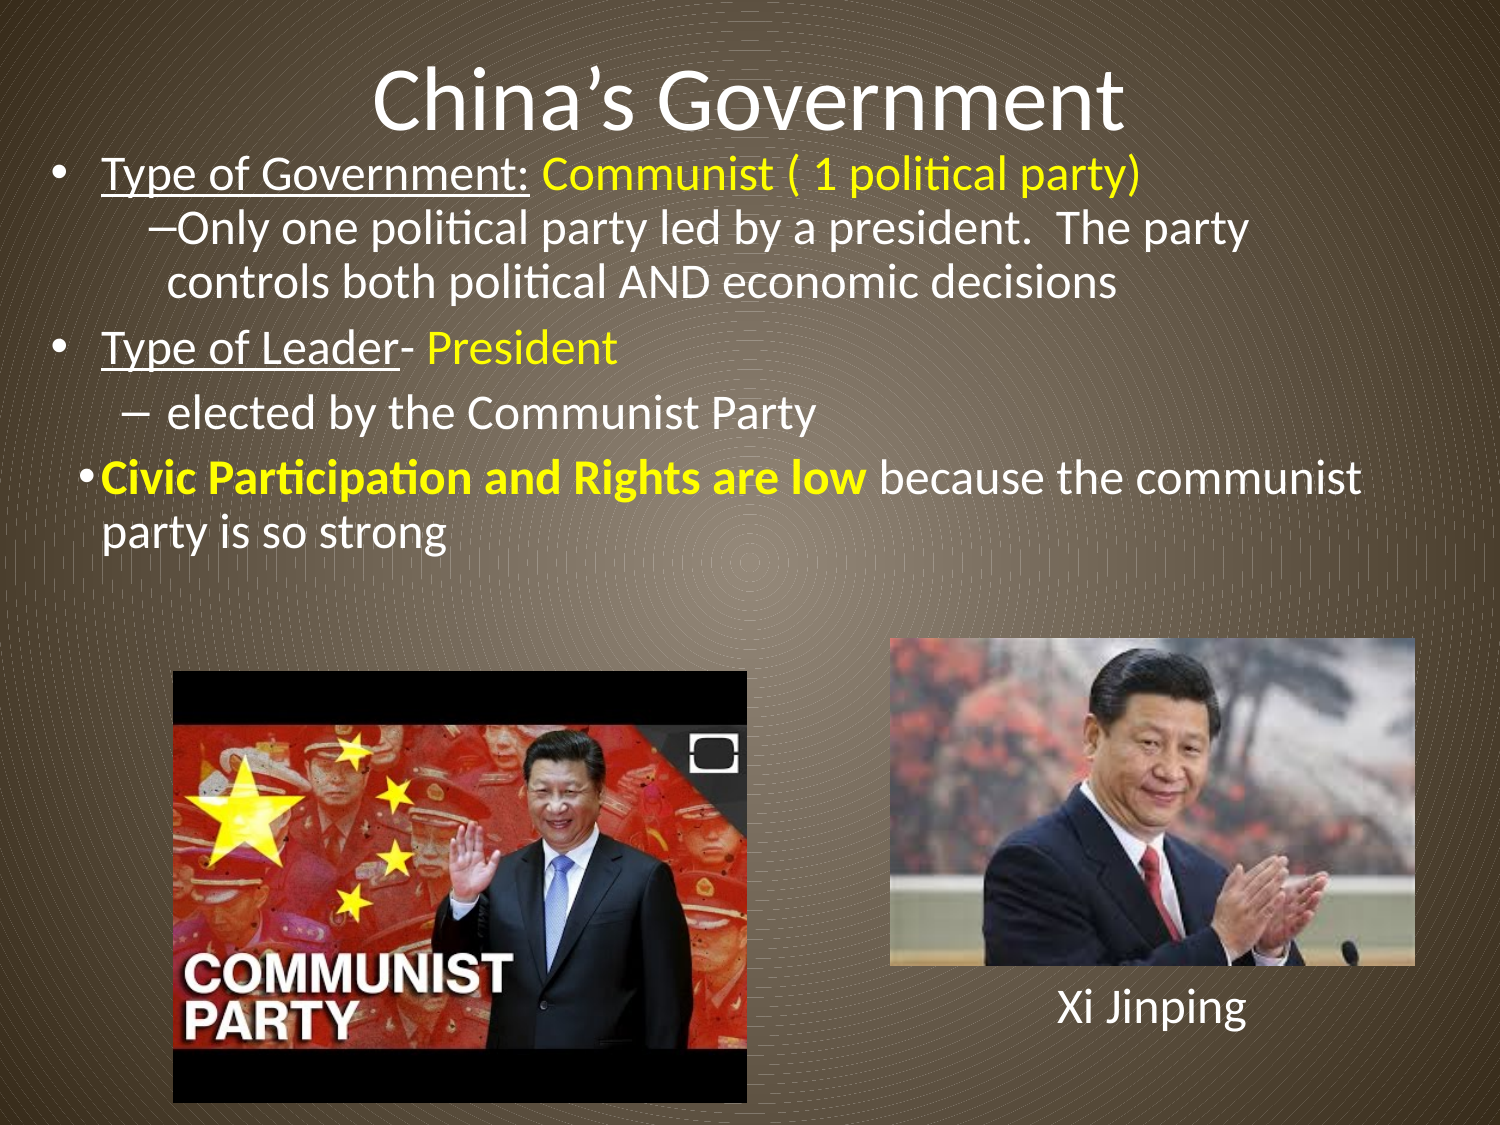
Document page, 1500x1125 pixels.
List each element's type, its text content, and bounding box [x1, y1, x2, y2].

list Type of Government: Communist ( 1 political party) Only one political party led by a president. The party controls both political AND economic decisions Type of Leader- President elected by the Communist Party Civic Participation and Rights are low because the communist party is so strong [29, 139, 1425, 690]
text_box Xi Jinping [945, 975, 1359, 1042]
picture [889, 638, 1415, 966]
text_box [173, 671, 747, 1103]
title China’s Government [75, 0, 1425, 139]
